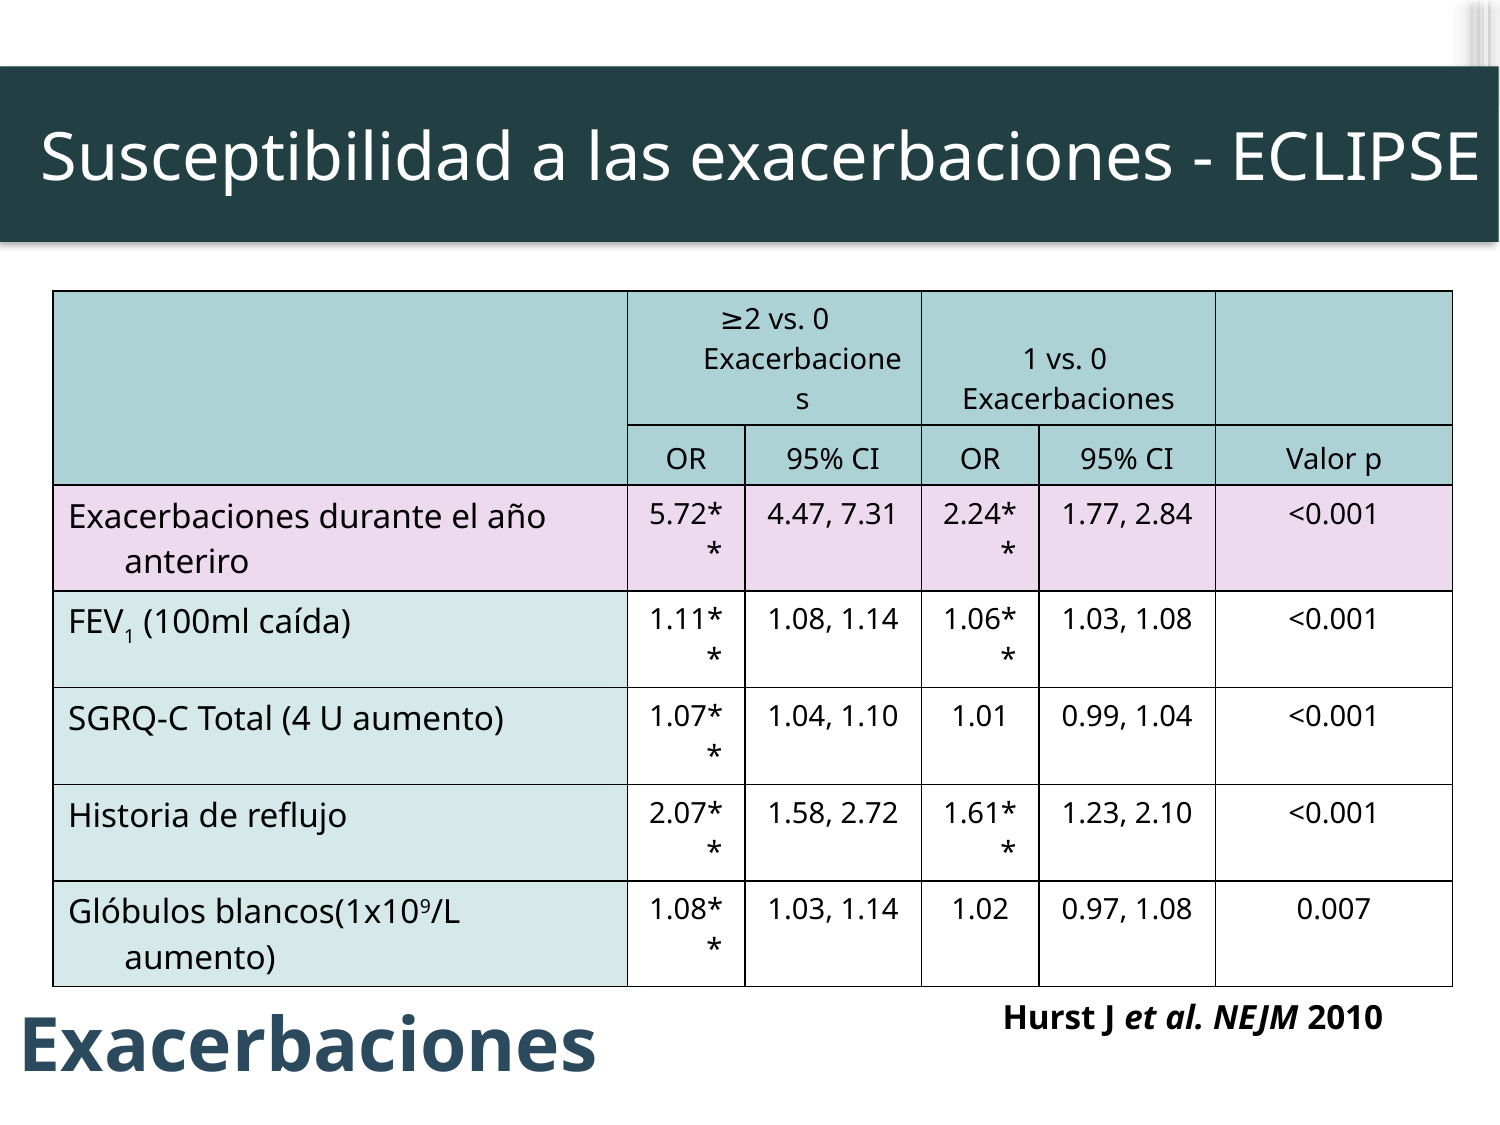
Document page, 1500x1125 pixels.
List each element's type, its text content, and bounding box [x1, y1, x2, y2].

table_cell <0.001 [1216, 486, 1452, 590]
table_cell 0.99, 1.04 [1040, 688, 1215, 784]
table_cell 95% CI [1040, 426, 1215, 484]
table_cell 1.03, 1.08 [1040, 592, 1215, 687]
table_header 1 vs. 0 Exacerbaciones [922, 292, 1215, 424]
table_header ≥2 vs. 0 Exacerbaciones [628, 292, 921, 424]
table_cell 4.47, 7.31 [746, 486, 921, 590]
table_cell 1.58, 2.72 [746, 785, 921, 880]
table_cell OR [628, 426, 744, 484]
table_cell <0.001 [1216, 688, 1452, 784]
table_cell 1.04, 1.10 [746, 688, 921, 784]
table_cell 1.03, 1.14 [746, 882, 921, 986]
text_box Hurst J et al. NEJM 2010 [987, 988, 1399, 1044]
table_cell 1.08, 1.14 [746, 592, 921, 687]
table_cell 2.24** [922, 486, 1038, 590]
table_cell 95% CI [746, 426, 921, 484]
table_cell Glóbulos blancos(1x109/L aumento) [54, 882, 627, 986]
table_cell 1.07** [628, 688, 744, 784]
table_cell OR [922, 426, 1038, 484]
table_cell 0.97, 1.08 [1040, 882, 1215, 986]
table_cell 2.07** [628, 785, 744, 880]
table_cell <0.001 [1216, 592, 1452, 687]
table_cell <0.001 [1216, 785, 1452, 880]
table_cell Historia de reflujo [54, 785, 627, 880]
table_cell SGRQ-C Total (4 U aumento) [54, 688, 627, 784]
table_cell 1.23, 2.10 [1040, 785, 1215, 880]
table_cell 1.11** [628, 592, 744, 687]
text_box Susceptibilidad a las exacerbaciones - ECLIPSE [0, 66, 1499, 242]
table_cell FEV1 (100ml caída) [54, 592, 627, 687]
table_cell 1.61** [922, 785, 1038, 880]
table_cell 1.01 [922, 688, 1038, 784]
table_header [1216, 292, 1452, 424]
table_cell 5.72** [628, 486, 744, 590]
table_cell 1.06** [922, 592, 1038, 687]
table_cell Valor p [1216, 426, 1452, 484]
table_cell 1.77, 2.84 [1040, 486, 1215, 590]
table_cell 0.007 [1216, 882, 1452, 986]
table_cell Exacerbaciones durante el año anteriro [54, 486, 627, 590]
text_box Exacerbaciones [4, 988, 613, 1094]
table_cell 1.08** [628, 882, 744, 986]
table_cell 1.02 [922, 882, 1038, 986]
table_header [54, 292, 627, 484]
